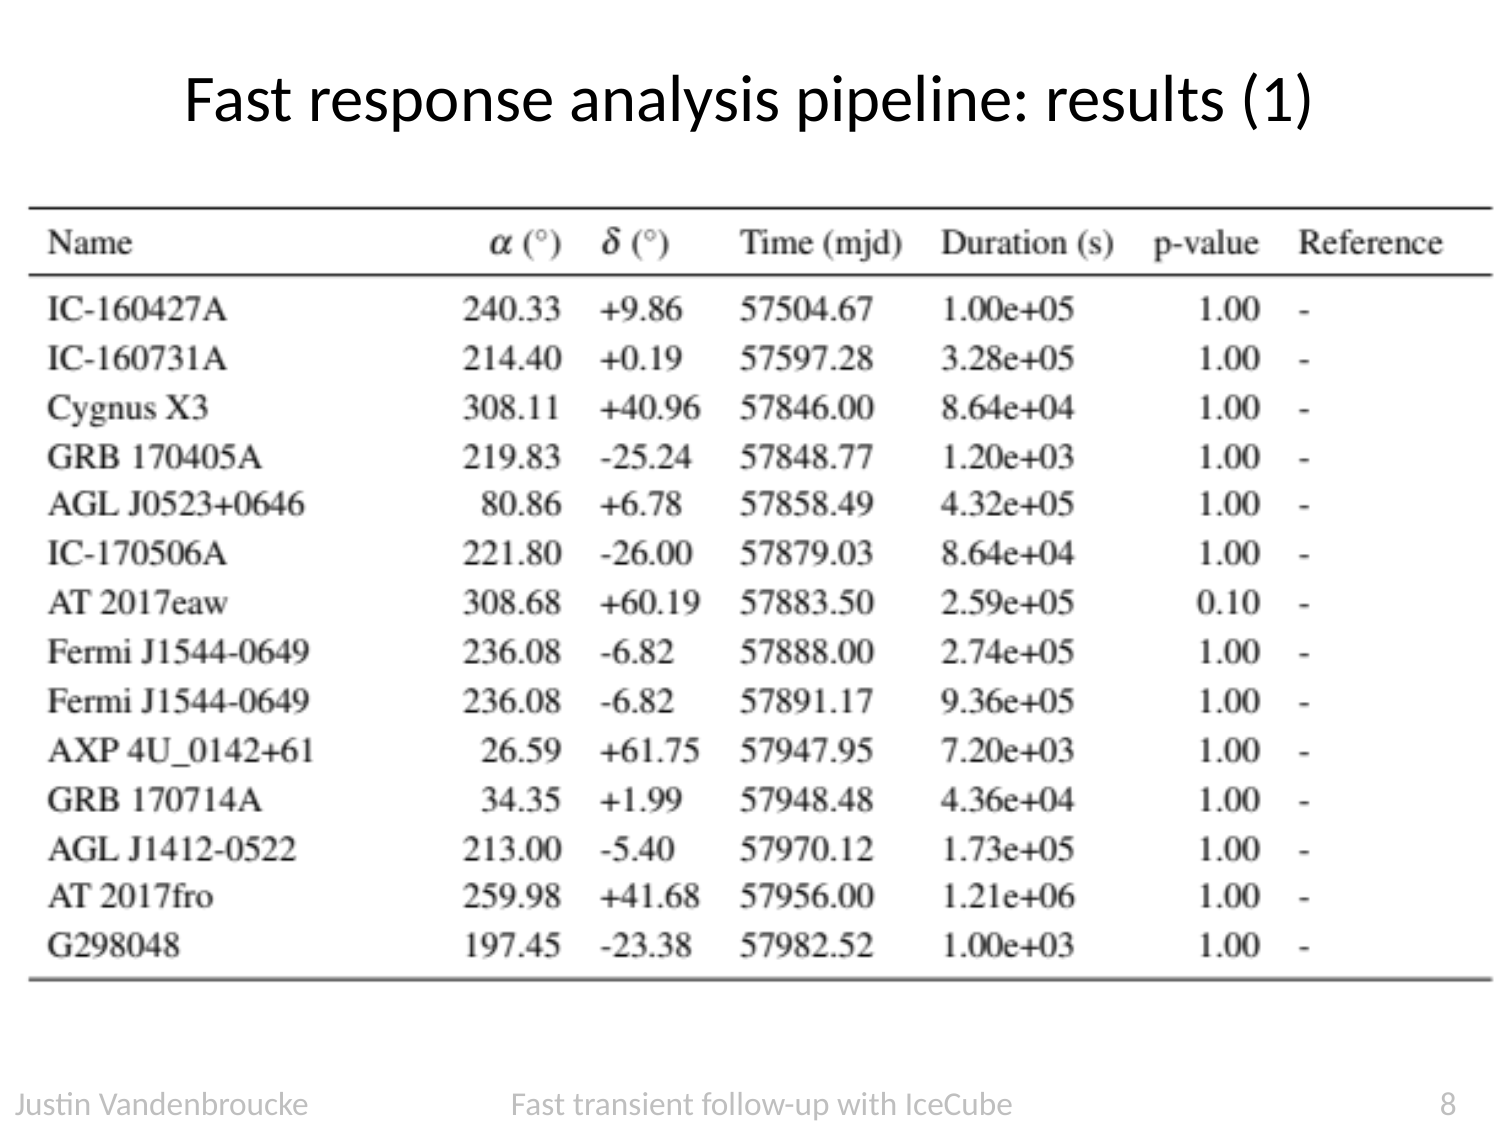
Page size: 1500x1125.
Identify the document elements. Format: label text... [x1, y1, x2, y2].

picture [0, 188, 1500, 993]
slide_number 8 [1425, 1074, 1500, 1124]
footer Justin Vandenbroucke Fast transient follow-up with IceCube [0, 1074, 1500, 1125]
title Fast response analysis pipeline: results (1) [75, 1, 1425, 187]
